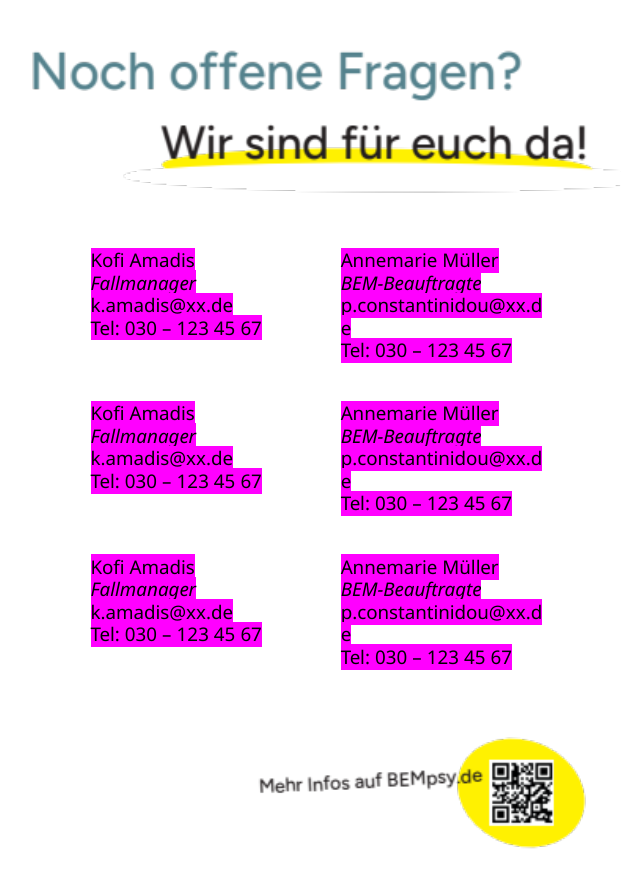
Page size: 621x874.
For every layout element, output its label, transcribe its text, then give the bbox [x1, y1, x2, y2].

text_box Annemarie Müller BEM-Beauftragte p.constantinidou@xx.de Tel: 030 – 123 45 67 [326, 394, 560, 522]
text_box Kofi Amadis Fallmanager k.amadis@xx.de Tel: 030 – 123 45 67 [75, 548, 294, 653]
picture [0, 0, 620, 229]
text_box Annemarie Müller BEM-Beauftragte p.constantinidou@xx.de Tel: 030 – 123 45 67 [326, 548, 560, 676]
text_box Kofi Amadis Fallmanager k.amadis@xx.de Tel: 030 – 123 45 67 [75, 241, 294, 346]
text_box Annemarie Müller BEM-Beauftragte p.constantinidou@xx.de Tel: 030 – 123 45 67 [326, 241, 560, 369]
picture [229, 708, 619, 873]
text_box Kofi Amadis Fallmanager k.amadis@xx.de Tel: 030 – 123 45 67 [75, 394, 294, 500]
